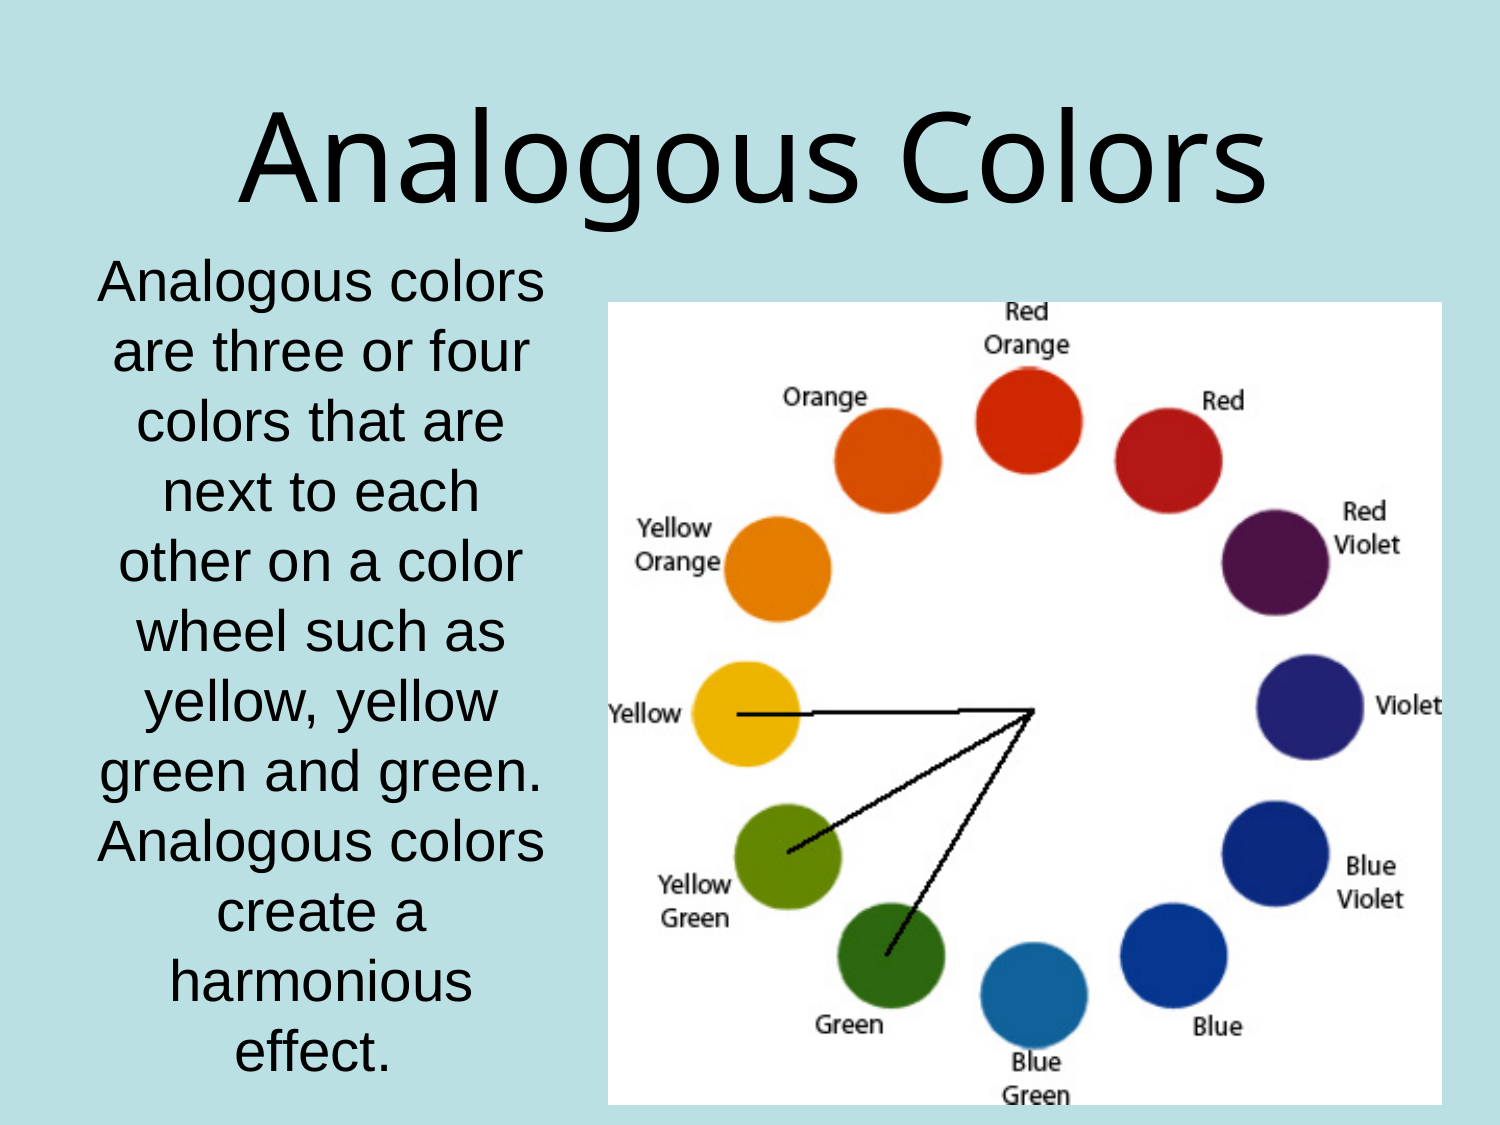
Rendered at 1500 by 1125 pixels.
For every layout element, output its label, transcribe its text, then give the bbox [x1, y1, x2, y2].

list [608, 302, 1442, 1105]
list Analogous colors are three or four colors that are next to each other on a color wheel such as yellow, yellow green and green. Analogous colors create a harmonious effect. [75, 235, 569, 1005]
title Analogous Colors [75, 44, 1436, 236]
